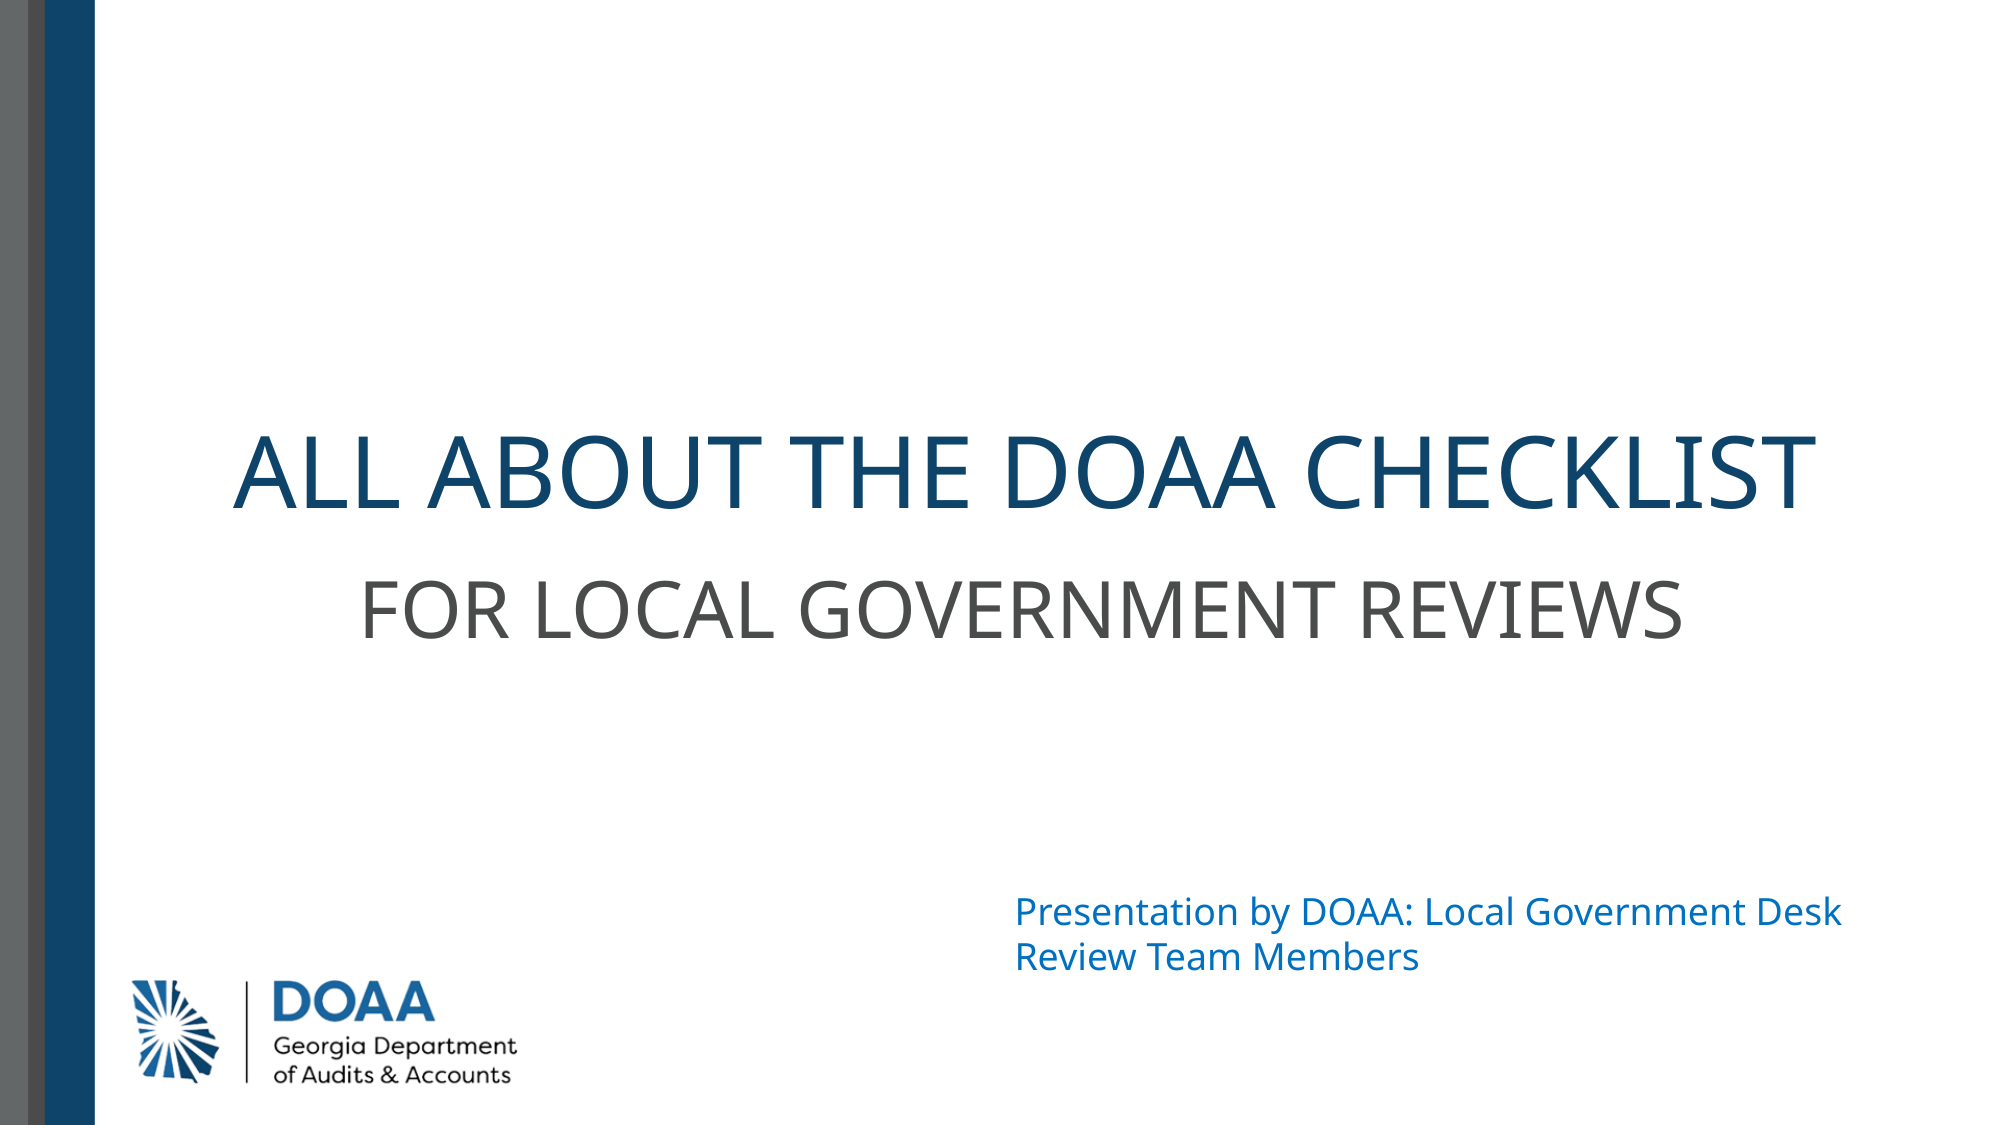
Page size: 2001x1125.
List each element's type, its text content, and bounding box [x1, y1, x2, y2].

picture [0, 0, 2001, 1125]
text_box Presentation by DOAA: Local Government Desk Review Team Members [999, 880, 1896, 986]
title All About the DOAA checklist [163, 414, 1889, 563]
text_box For local Government Reviews [170, 552, 1896, 662]
